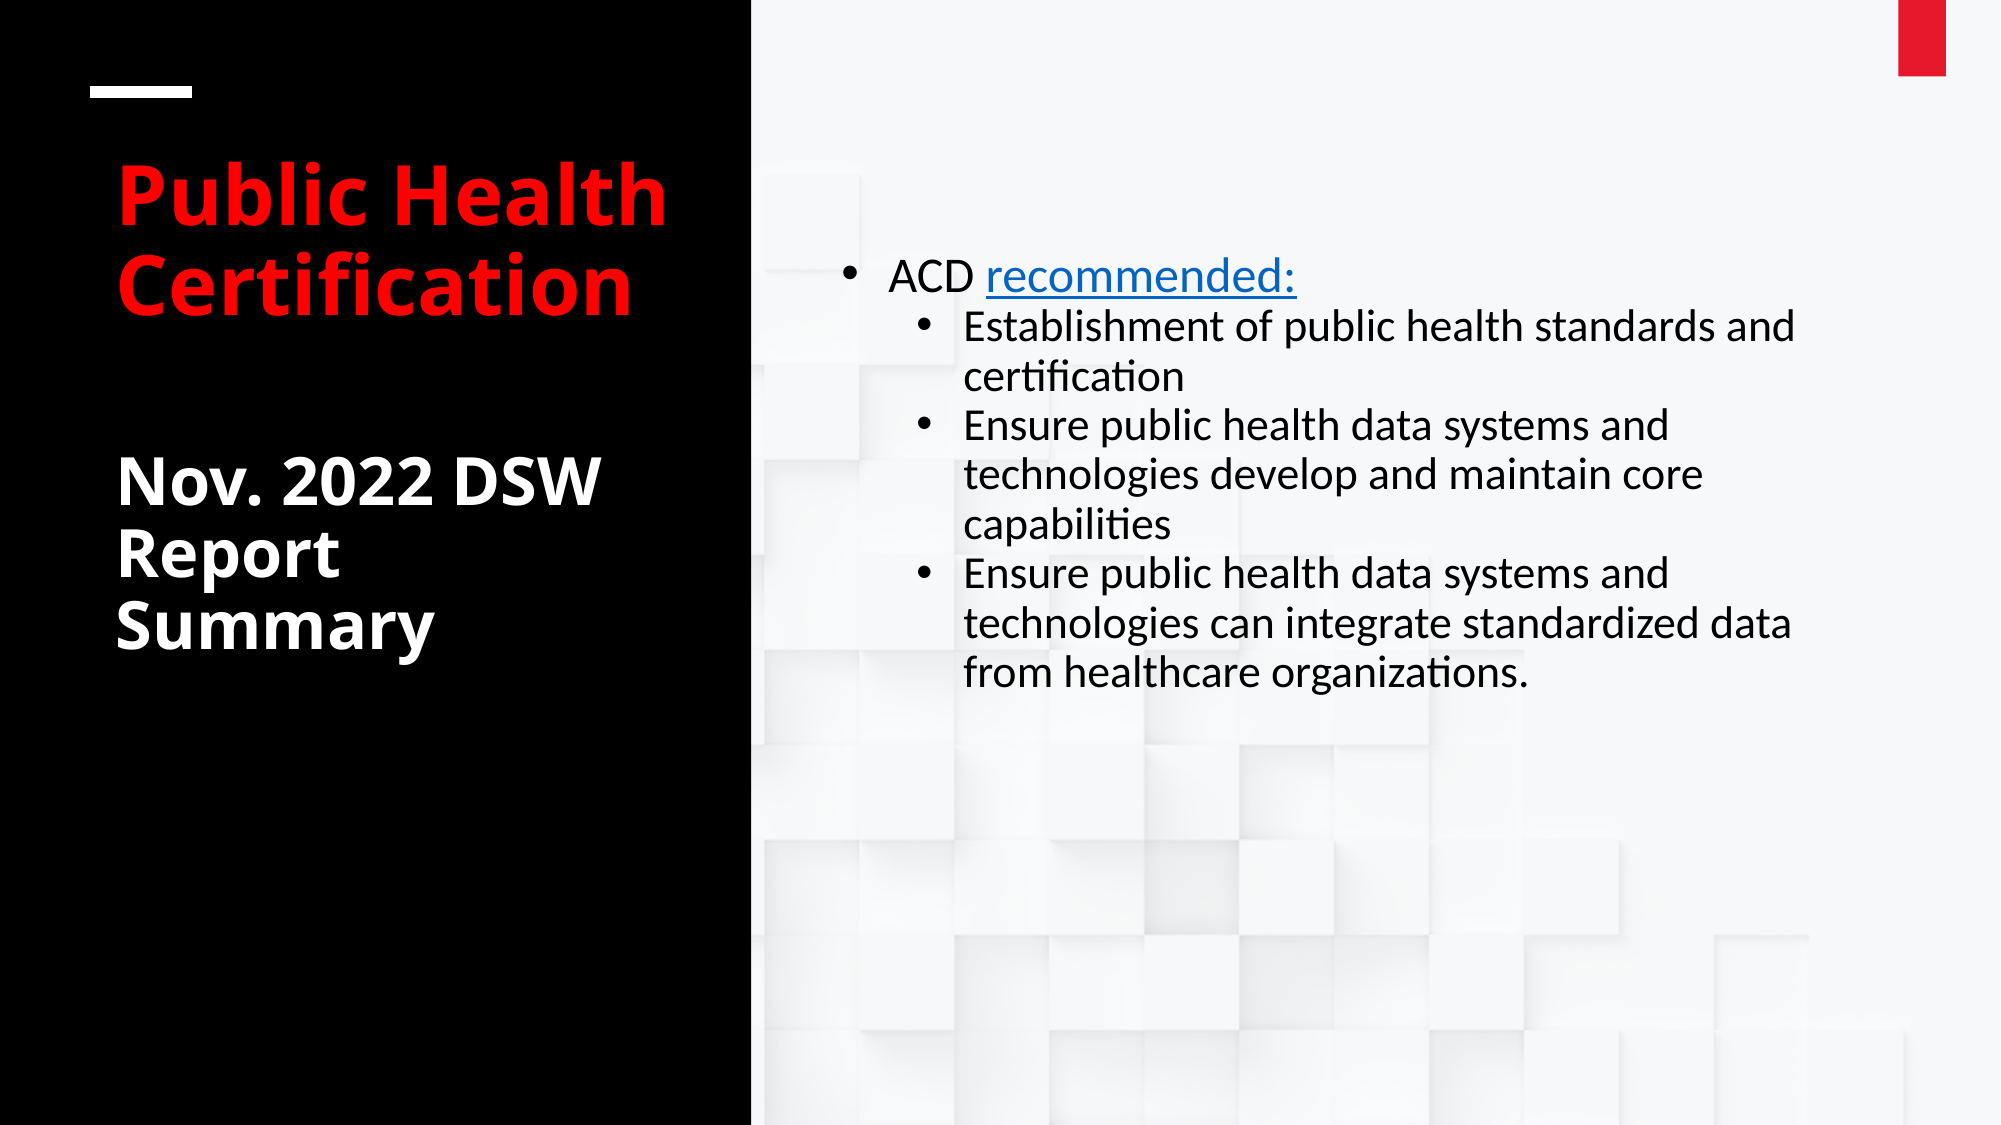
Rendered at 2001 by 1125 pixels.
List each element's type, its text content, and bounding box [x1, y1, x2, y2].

text_box ACD recommended: Establishment of public health standards and certification Ensure public health data systems and technologies develop and maintain core capabilities Ensure public health data systems and technologies can integrate standardized data from healthcare organizations. [826, 234, 1901, 760]
picture [752, 0, 2000, 1125]
text_box Public Health Certification Nov. 2022 DSW Report Summary [100, 146, 690, 988]
